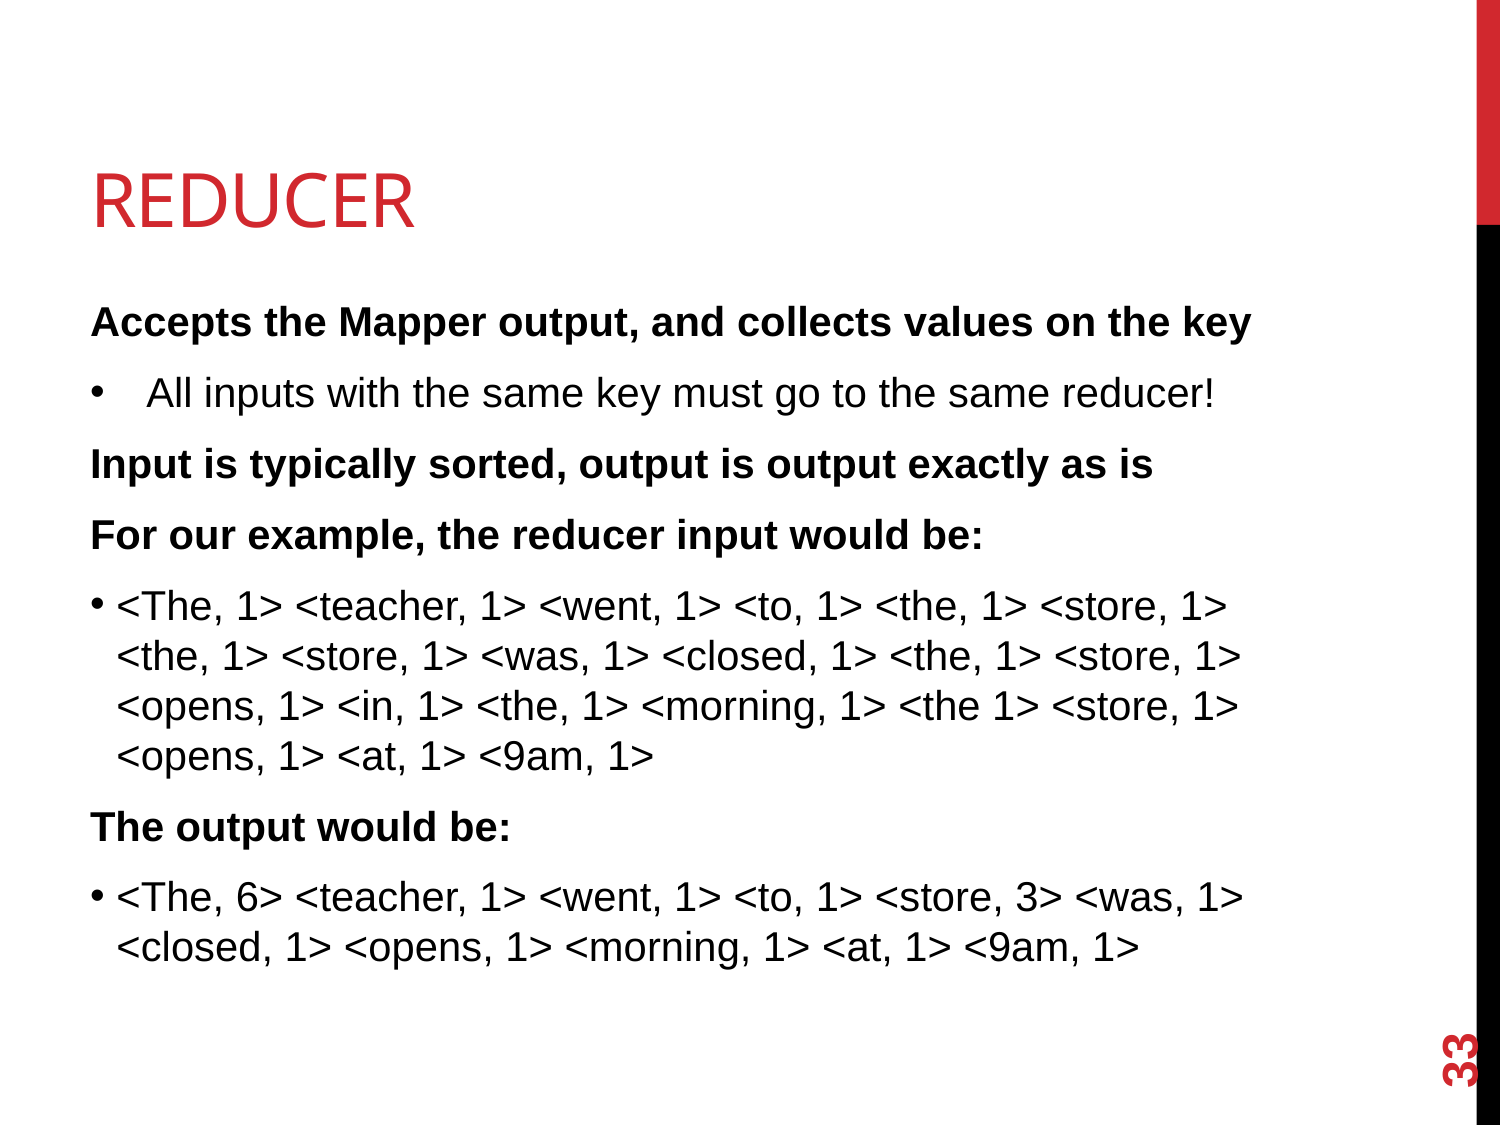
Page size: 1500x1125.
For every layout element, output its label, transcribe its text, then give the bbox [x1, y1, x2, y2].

slide_number 33 [1427, 887, 1488, 1104]
list Accepts the Mapper output, and collects values on the key All inputs with the same key must go to the same reducer! Input is typically sorted, output is output exactly as is For our example, the reducer input would be: <The, 1> <teacher, 1> <went, 1> <to, 1> <the, 1> <store, 1> <the, 1> <store, 1> <was, 1> <closed, 1> <the, 1> <store, 1> <opens, 1> <in, 1> <the, 1> <morning, 1> <the 1> <store, 1> <opens, 1> <at, 1> <9am, 1> The output would be: <The, 6> <teacher, 1> <went, 1> <to, 1> <store, 3> <was, 1> <closed, 1> <opens, 1> <morning, 1> <at, 1> <9am, 1> [75, 287, 1325, 1005]
title Reducer [75, 25, 1025, 250]
